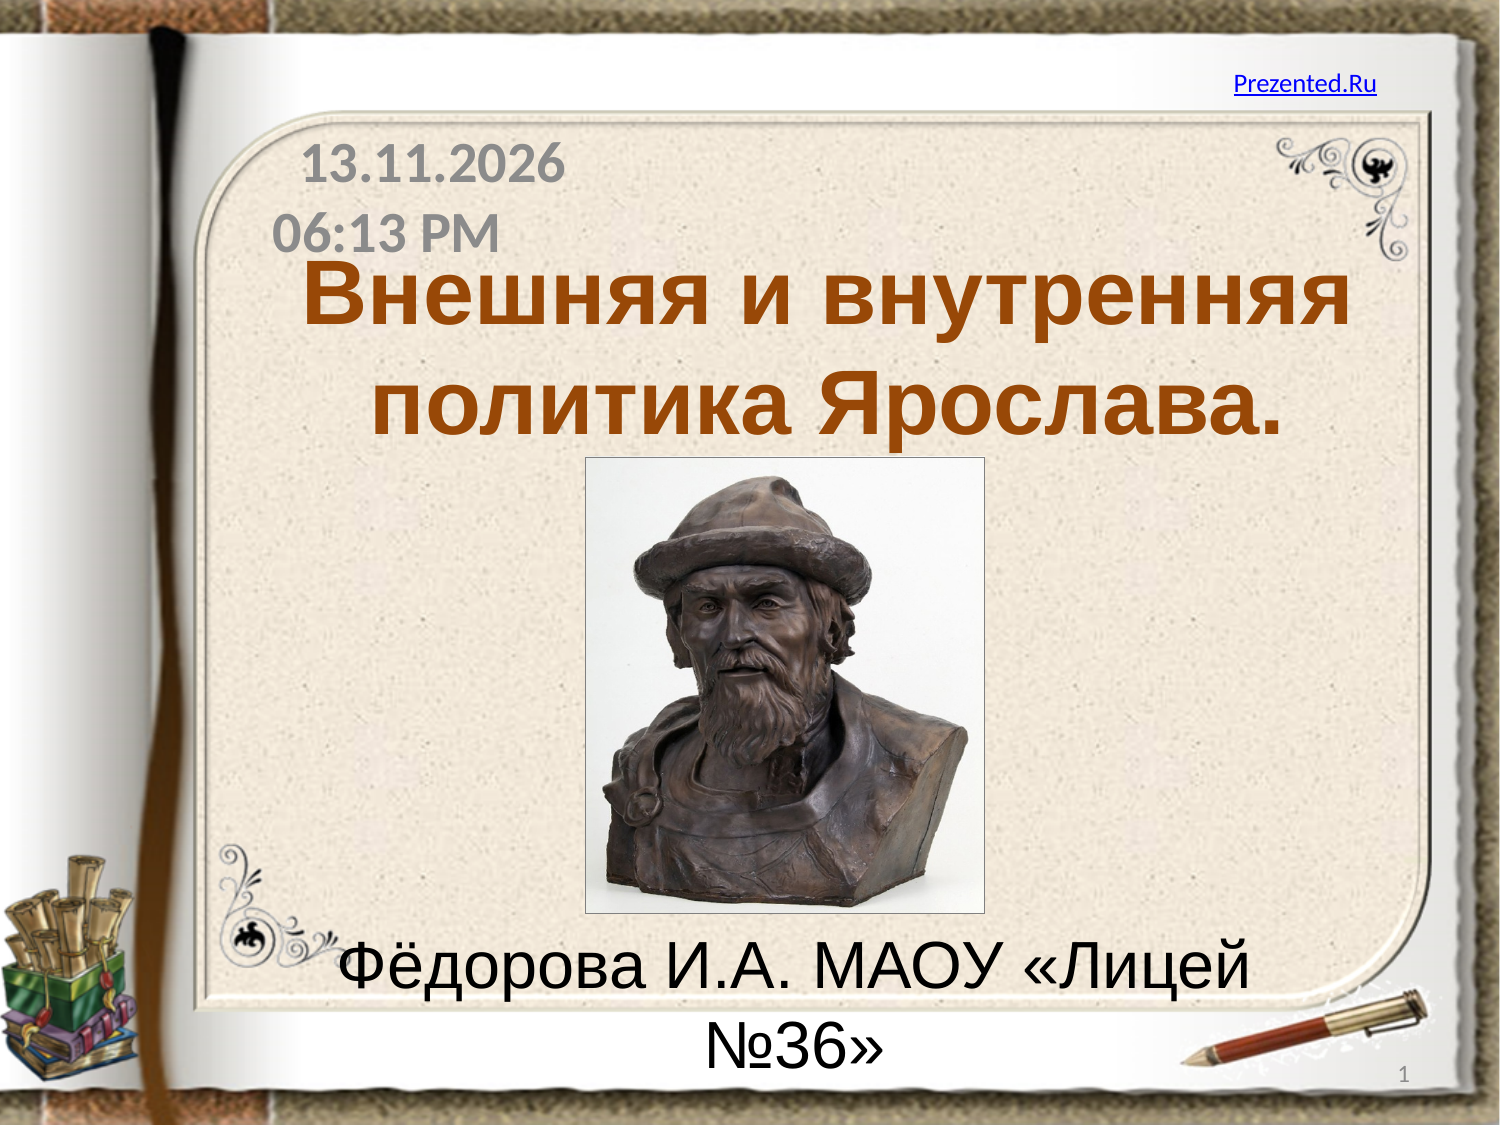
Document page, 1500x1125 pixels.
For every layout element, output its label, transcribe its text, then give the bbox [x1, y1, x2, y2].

picture [0, 0, 1500, 1125]
subtitle Фёдорова И.А. МАОУ «Лицей №36» [269, 913, 1320, 1055]
slide_number 1 [1074, 1042, 1425, 1103]
text_box Prezented.Ru [1218, 58, 1425, 106]
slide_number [257, 164, 809, 224]
title Внешняя и внутренняя политика Ярослава. [281, 222, 1376, 464]
